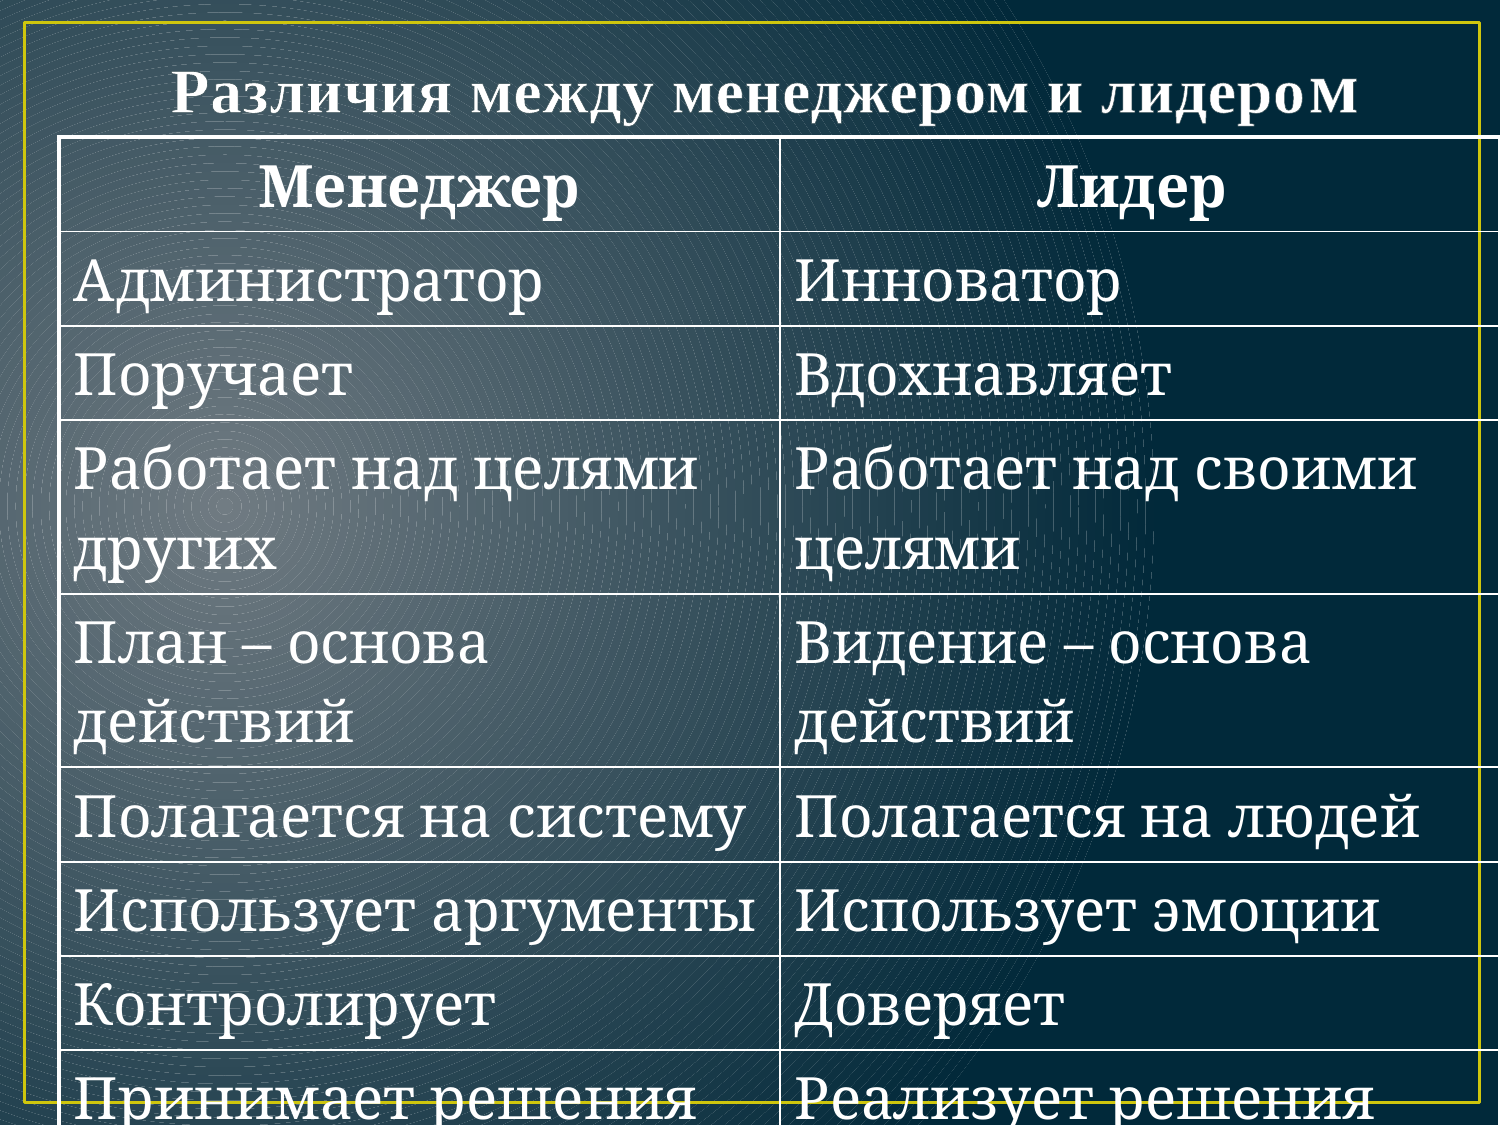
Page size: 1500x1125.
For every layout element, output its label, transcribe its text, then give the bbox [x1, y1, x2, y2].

title Различия между менеджером и лидером [29, 31, 1500, 135]
table_cell Реализует решения [781, 1051, 1498, 1125]
table_cell Контролирует [61, 957, 779, 1049]
table_cell Администратор [61, 232, 779, 325]
table_header Лидер [781, 139, 1498, 231]
table_cell Полагается на систему [61, 768, 779, 861]
table_cell Полагается на людей [781, 768, 1498, 861]
table_cell Видение – основа действий [781, 595, 1498, 766]
table_cell Вдохнавляет [781, 327, 1498, 419]
table_cell Использует эмоции [781, 863, 1498, 955]
table_cell Использует аргументы [61, 863, 779, 955]
table_cell Доверяет [781, 957, 1498, 1049]
table_cell Инноватор [781, 232, 1498, 325]
table_cell Работает над целями других [61, 421, 779, 593]
table_cell Поручает [61, 327, 779, 419]
table_header Менеджер [61, 139, 779, 231]
table_cell Принимает решения [61, 1051, 779, 1125]
table_cell План – основа действий [61, 595, 779, 766]
table_cell Работает над своими целями [781, 421, 1498, 593]
